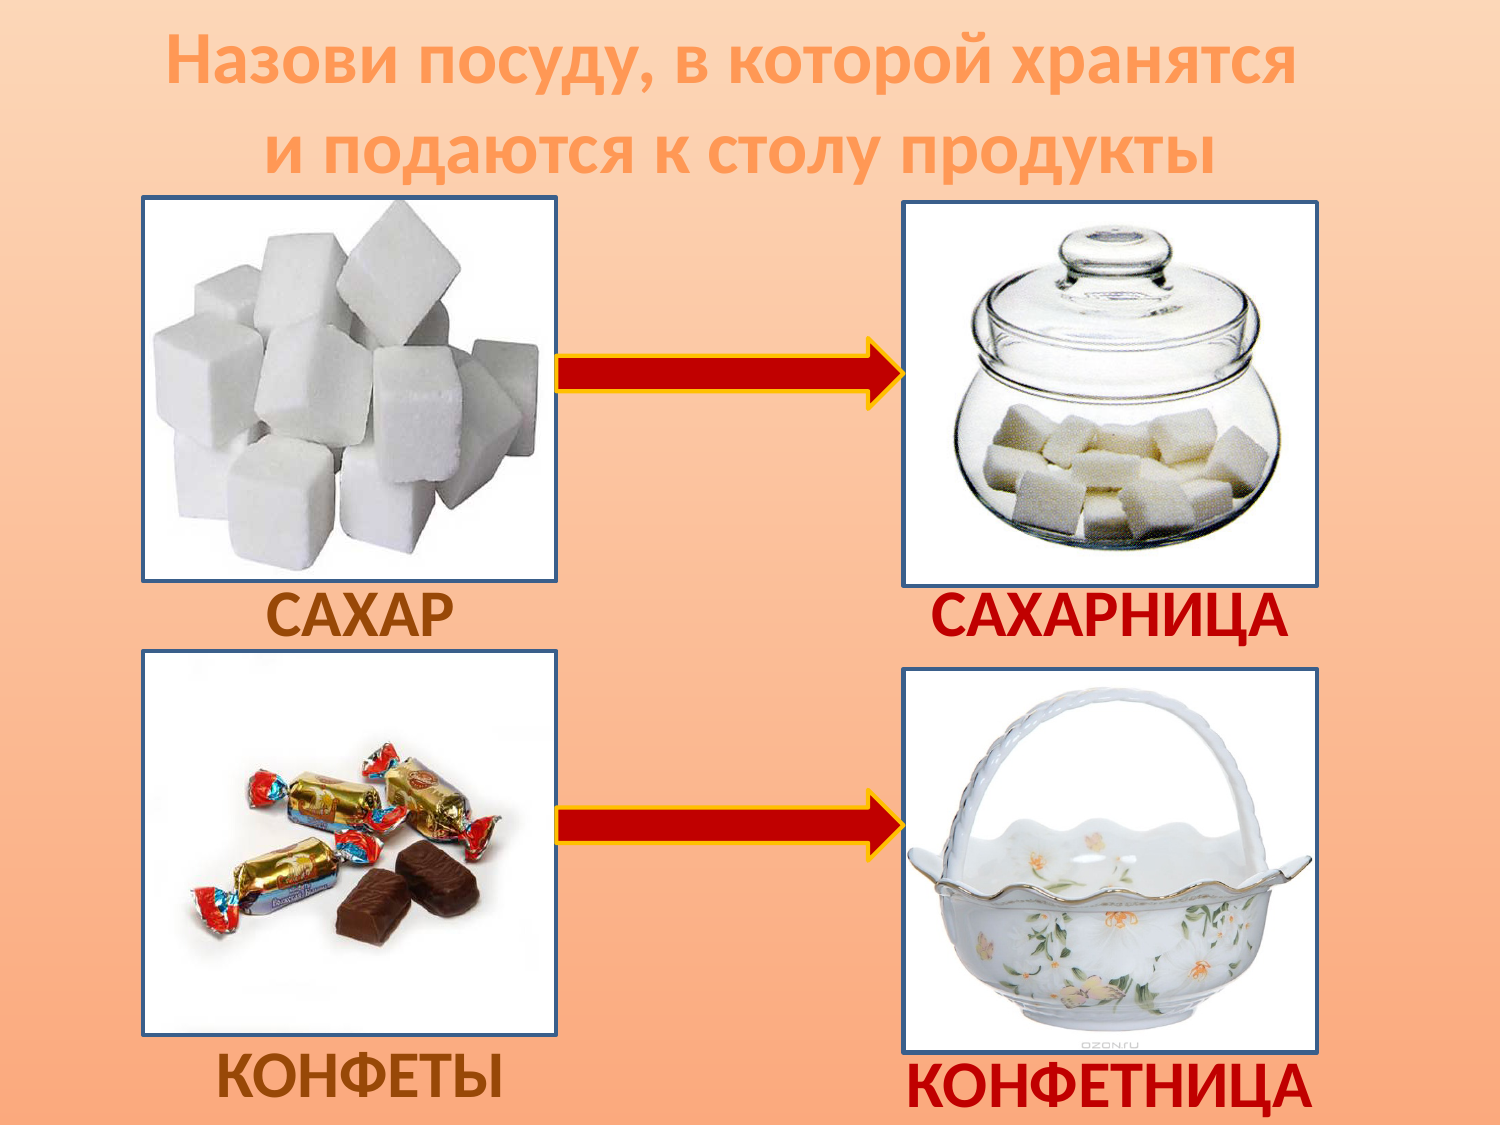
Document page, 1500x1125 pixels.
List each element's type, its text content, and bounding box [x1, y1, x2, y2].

text_box [901, 200, 1319, 588]
text_box [141, 649, 558, 1037]
text_box [554, 787, 906, 863]
text_box [554, 336, 906, 411]
text_box КОНФЕТНИЦА [891, 1033, 1329, 1125]
text_box Назови посуду, в которой хранятся и подаются к столу продукты [150, 0, 1332, 196]
text_box САХАРНИЦА [915, 562, 1305, 658]
text_box [141, 195, 558, 583]
text_box САХАР [251, 562, 471, 658]
text_box КОНФЕТЫ [200, 1023, 522, 1119]
text_box [901, 667, 1319, 1033]
